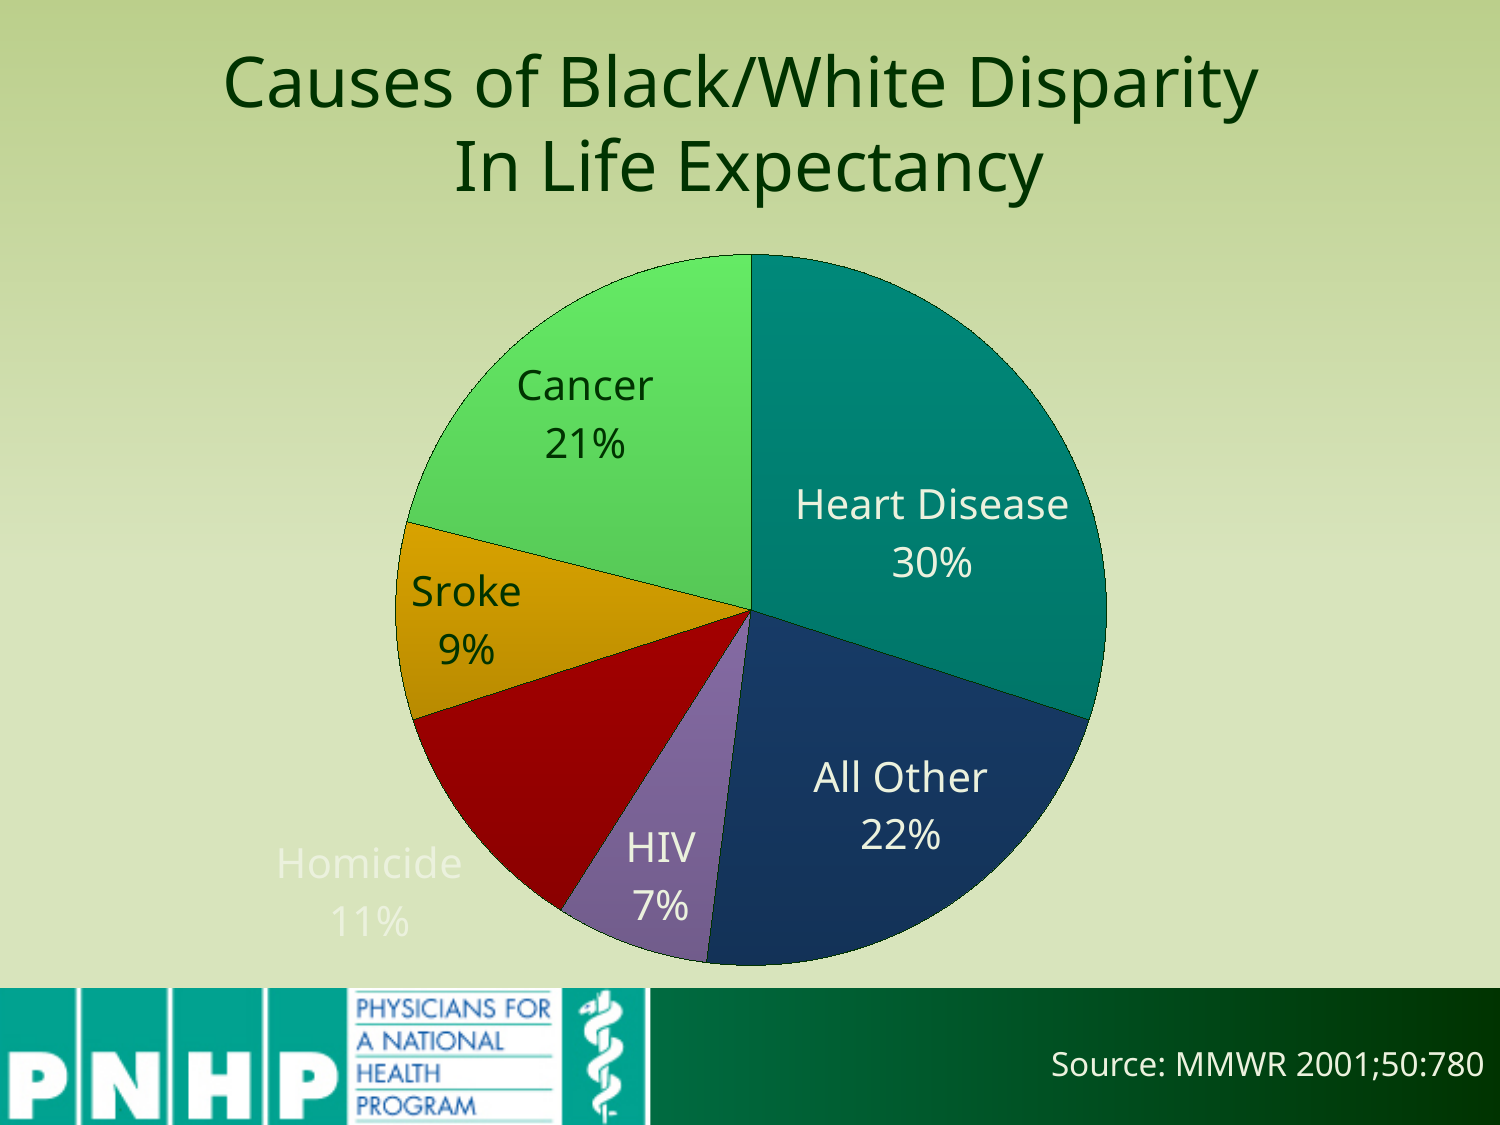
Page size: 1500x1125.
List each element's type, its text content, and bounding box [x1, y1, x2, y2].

title Causes of Black/White Disparity In Life Expectancy [58, 28, 1441, 216]
picture [0, 988, 651, 1125]
text_box Source: MMWR 2001;50:780 [650, 1035, 1500, 1091]
chart [193, 230, 1488, 984]
chart [1069, 988, 1075, 995]
